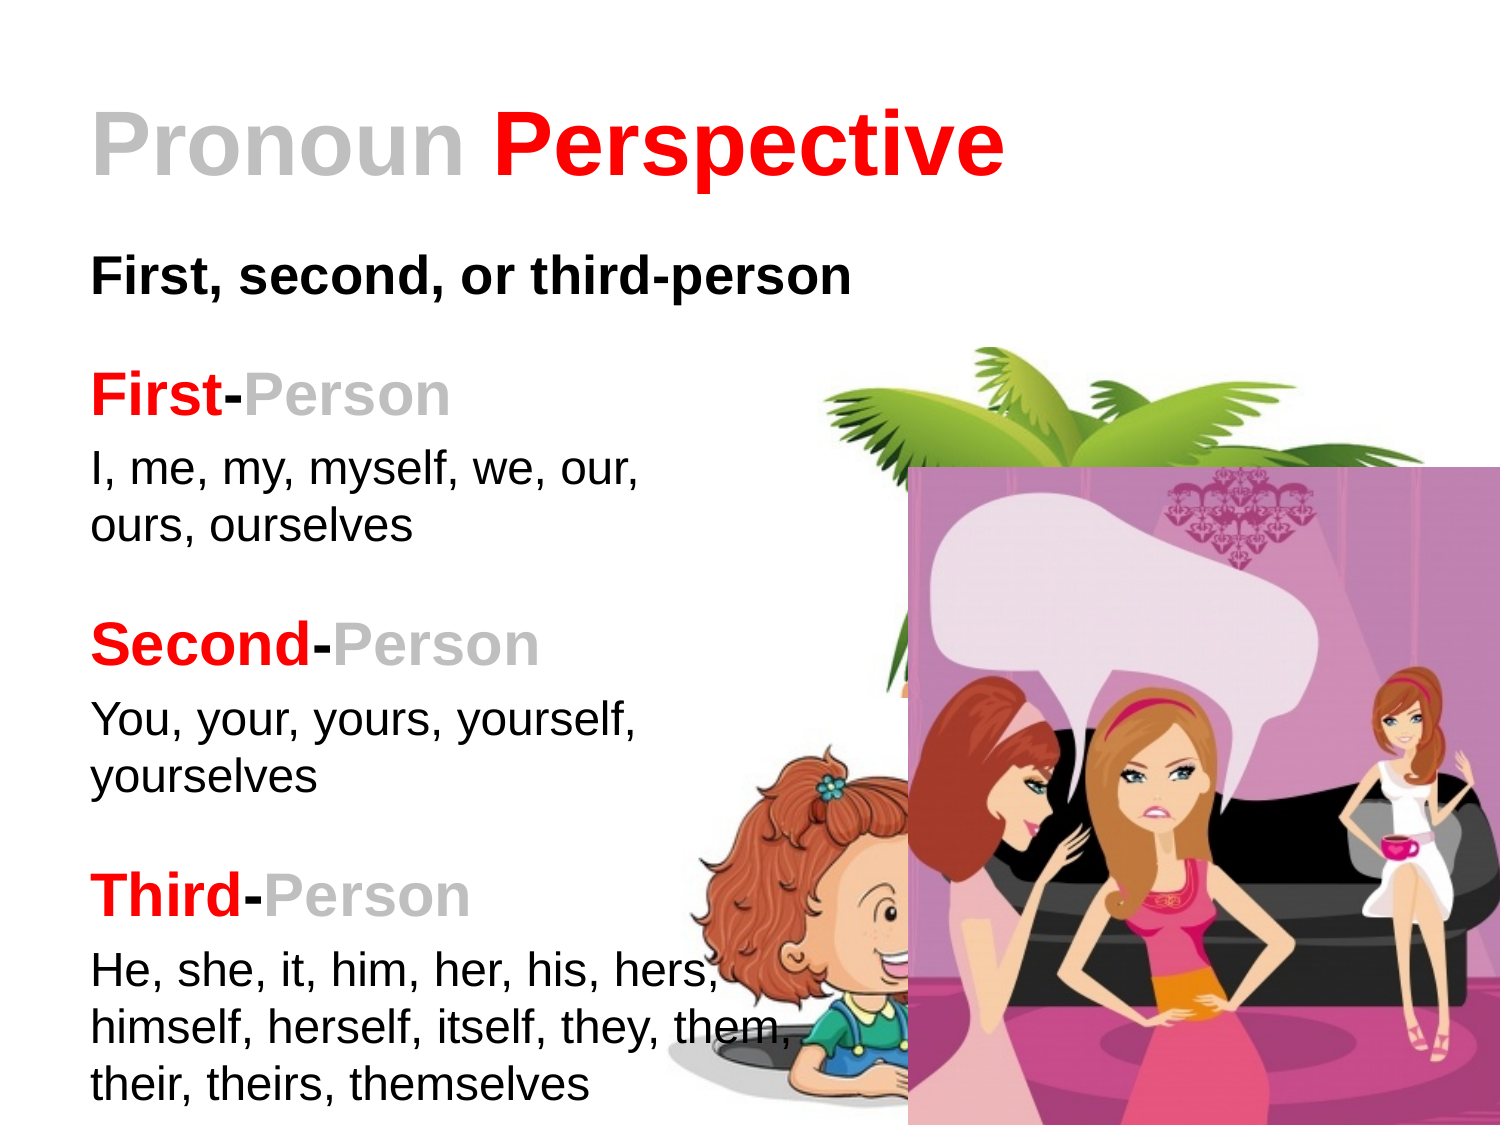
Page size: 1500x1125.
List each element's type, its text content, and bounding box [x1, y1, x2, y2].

picture [651, 346, 1500, 1125]
title Pronoun Perspective [75, 45, 1425, 232]
list First, second, or third-person First-Person I, me, my, myself, we, our, ours, ourselves Second-Person You, your, yours, yourself, yourselves Third-Person He, she, it, him, her, his, hers, himself, herself, itself, they, them, their, theirs, themselves [75, 232, 1425, 1125]
